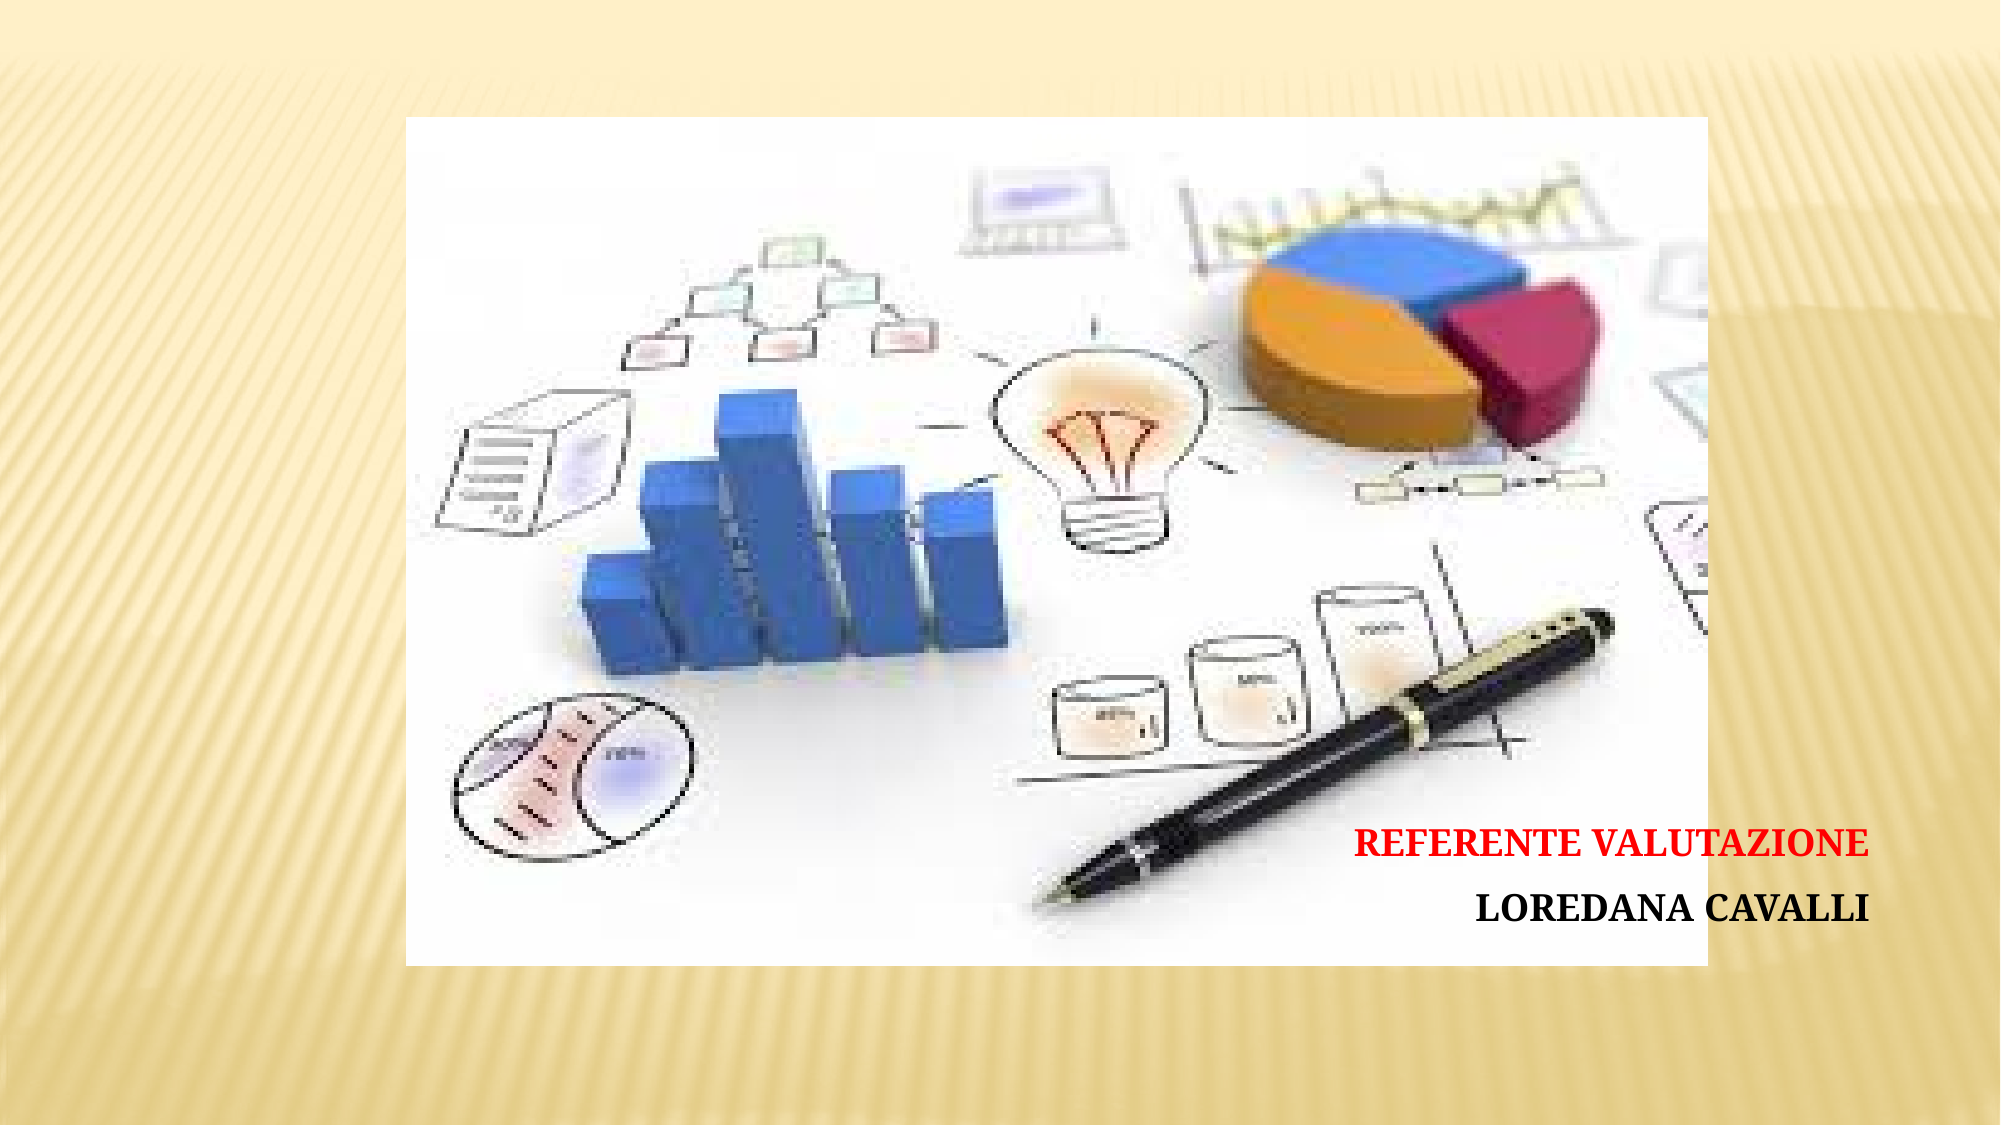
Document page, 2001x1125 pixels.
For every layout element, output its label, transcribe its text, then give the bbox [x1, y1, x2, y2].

picture [406, 116, 1708, 966]
text_box REFERENTE VALUTAZIONE LOREDANA CAVALLI [1717, 808, 1885, 937]
